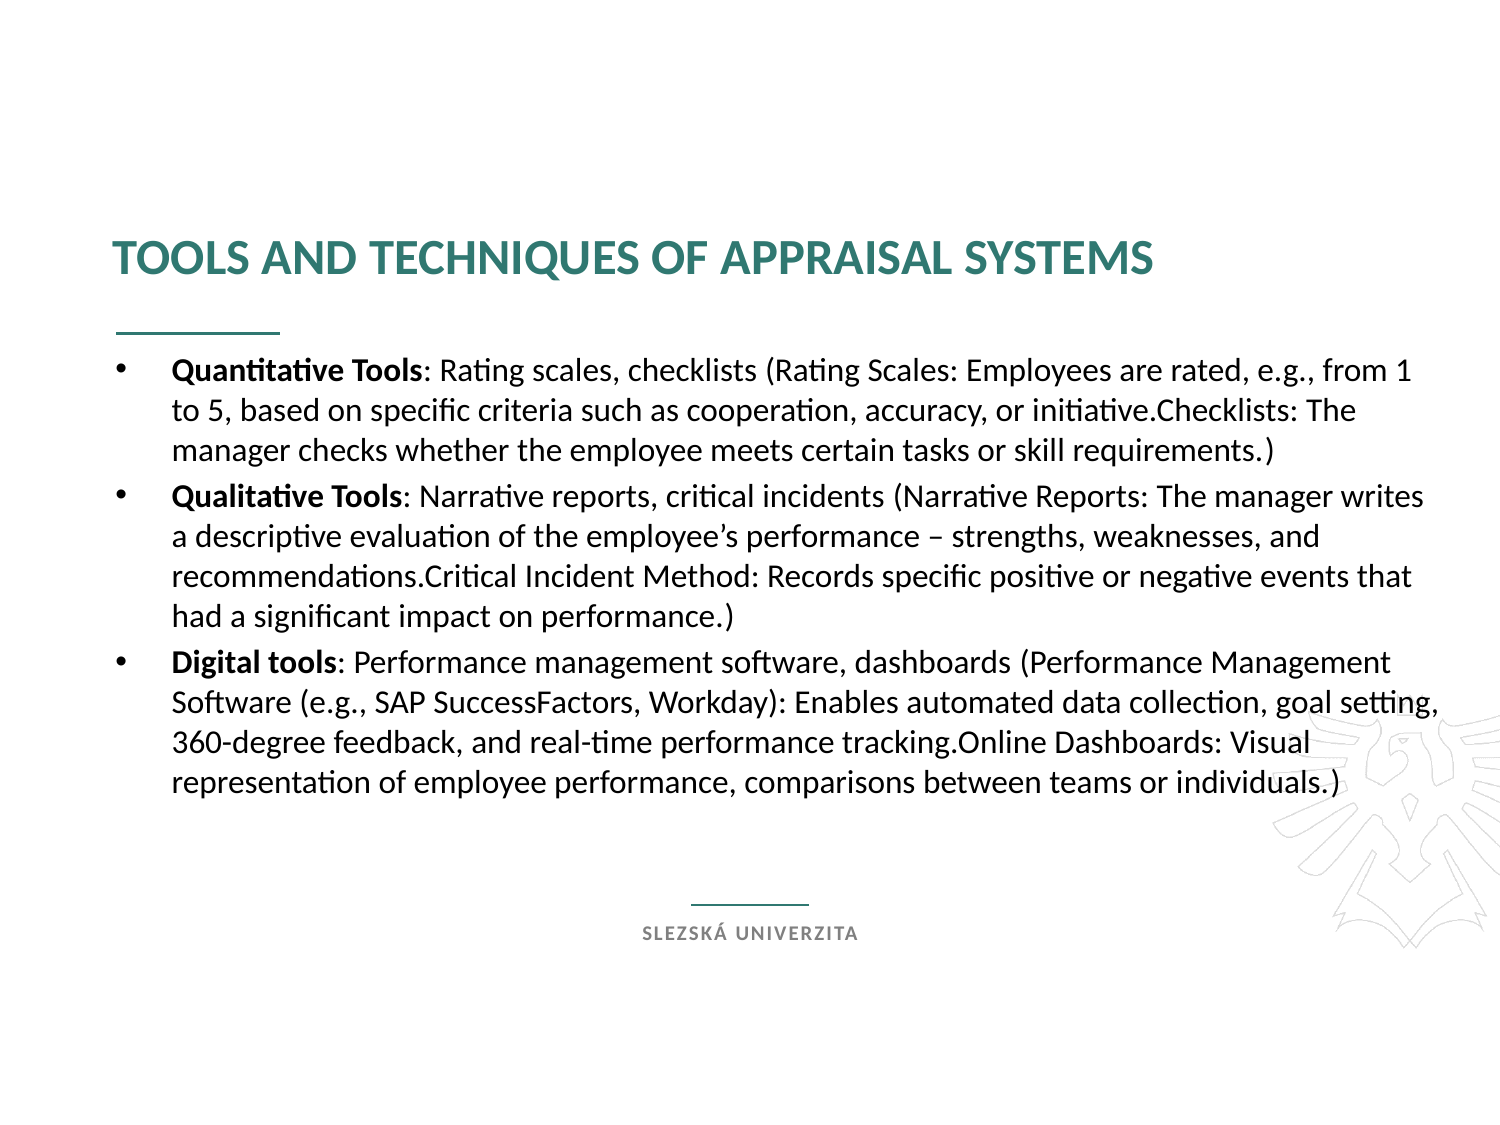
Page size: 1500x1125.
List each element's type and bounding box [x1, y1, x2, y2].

text_box [623, 904, 877, 953]
picture [0, 140, 1500, 985]
